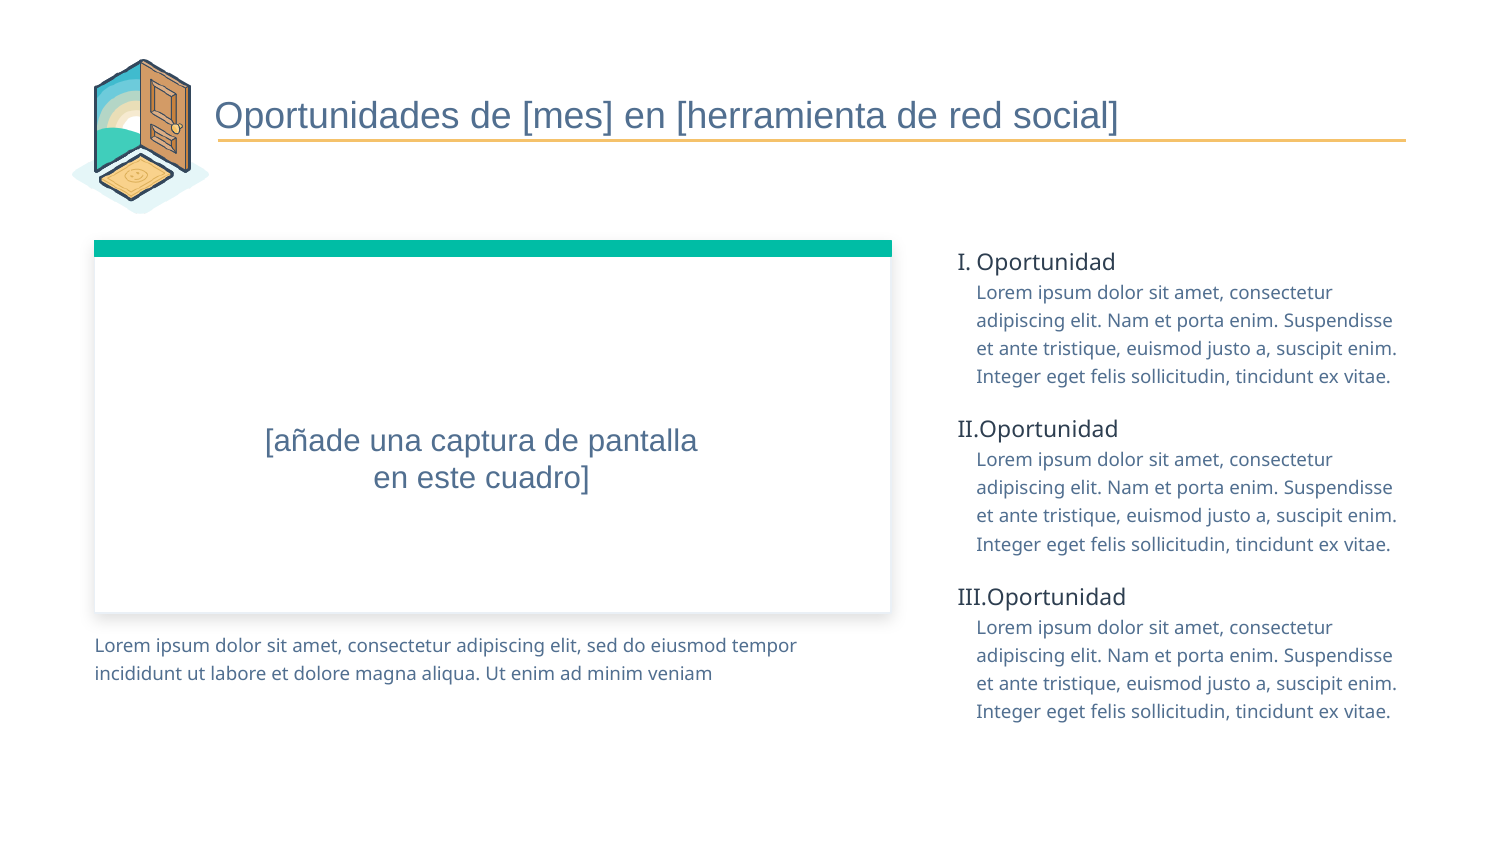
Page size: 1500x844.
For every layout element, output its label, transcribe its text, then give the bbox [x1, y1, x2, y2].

text_box [214, 421, 780, 548]
list Oportunidad Lorem ipsum dolor sit amet, consectetur adipiscing elit. Nam et porta enim. Suspendisse et ante tristique, euismod justo a, suscipit enim. Integer eget felis sollicitudin, tincidunt ex vitae. Oportunidad Lorem ipsum dolor sit amet, consectetur adipiscing elit. Nam et porta enim. Suspendisse et ante tristique, euismod justo a, suscipit enim. Integer eget felis sollicitudin, tincidunt ex vitae. Oportunidad Lorem ipsum dolor sit amet, consectetur adipiscing elit. Nam et porta enim. Suspendisse et ante tristique, euismod justo a, suscipit enim. Integer eget felis sollicitudin, tincidunt ex vitae. [946, 240, 1403, 719]
picture [49, 46, 230, 228]
subtitle Oportunidades de [mes] en [herramienta de red social] [214, 86, 1403, 141]
list Lorem ipsum dolor sit amet, consectetur adipiscing elit, sed do eiusmod tempor incididunt ut labore et dolore magna aliqua. Ut enim ad minim veniam [94, 613, 891, 750]
title [añade una captura de pantalla en este cuadro] [216, 457, 747, 510]
